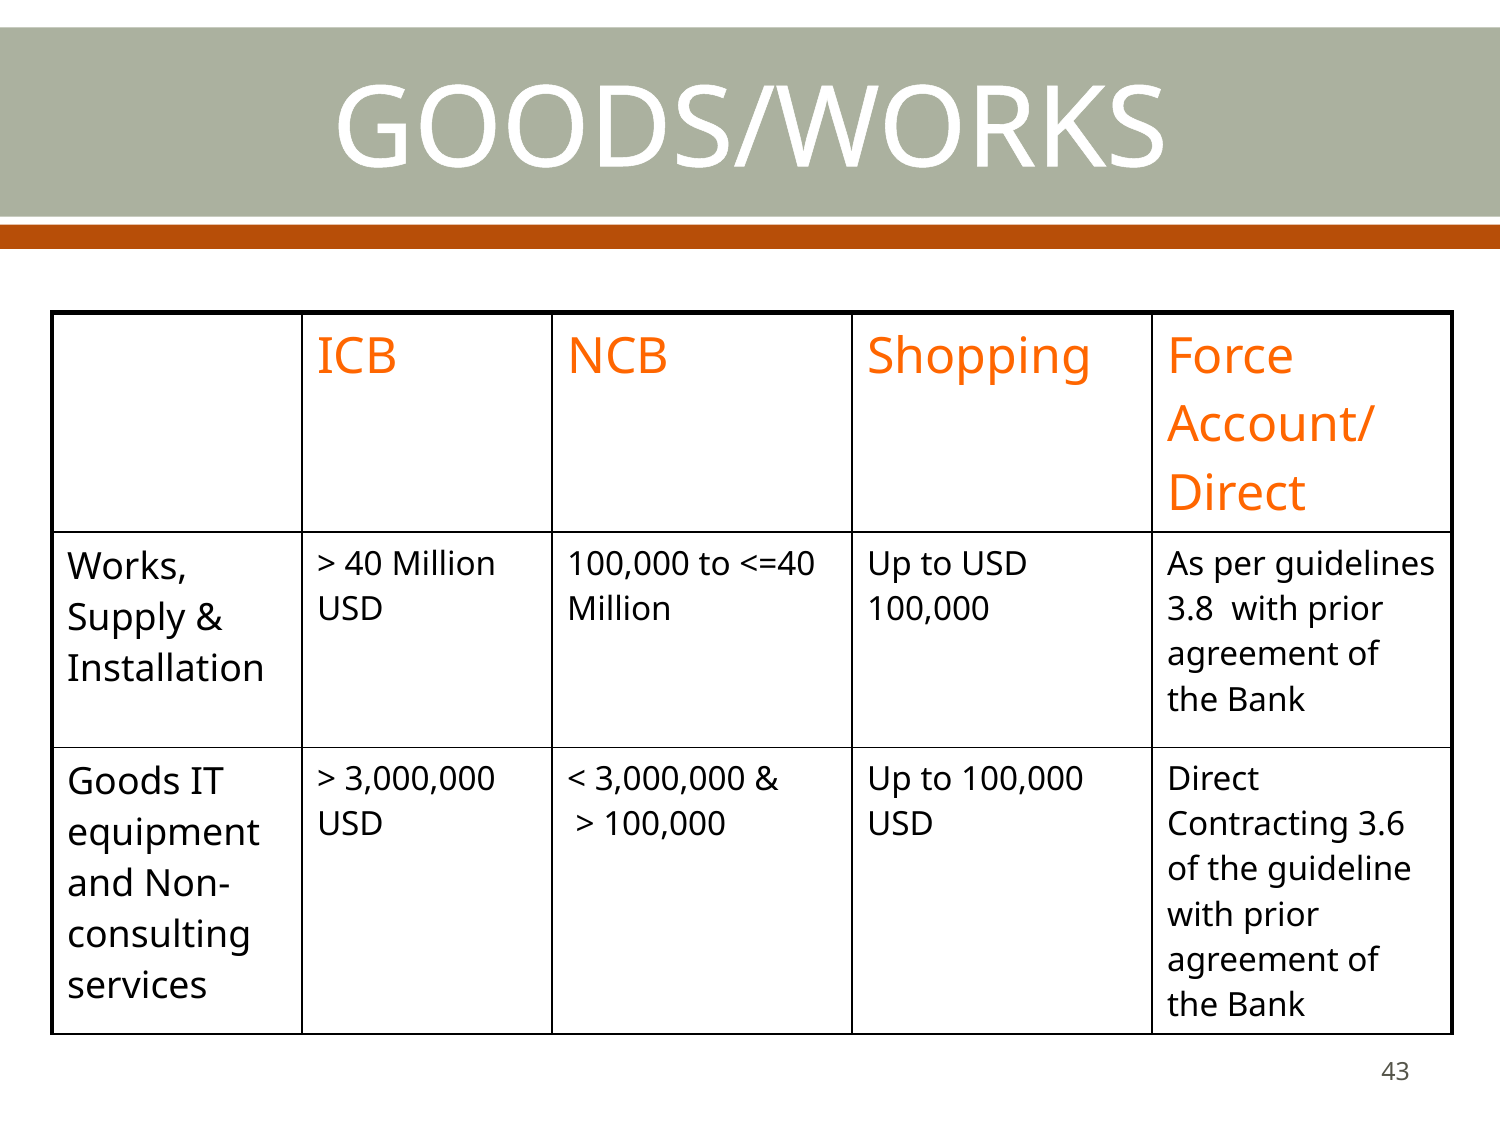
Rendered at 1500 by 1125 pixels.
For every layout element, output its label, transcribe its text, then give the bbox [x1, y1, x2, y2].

table_cell > 3,000,000 USD [303, 748, 551, 1033]
table_cell Works, Supply & Installation [54, 533, 301, 747]
table_header NCB [553, 315, 851, 531]
table_cell Direct Contracting 3.6 of the guideline with prior agreement of the Bank [1153, 748, 1450, 1033]
table_cell As per guidelines 3.8 with prior agreement of the Bank [1153, 533, 1450, 747]
table_header Force Account/ Direct [1153, 315, 1450, 531]
table_header Shopping [853, 315, 1151, 531]
table_cell Up to USD 100,000 [853, 533, 1151, 747]
table_header [54, 315, 301, 531]
table_header ICB [303, 315, 551, 531]
table_cell Up to 100,000 USD [853, 748, 1151, 1033]
table_cell > 40 Million USD [303, 533, 551, 747]
table_cell < 3,000,000 & > 100,000 [553, 748, 851, 1033]
table_cell 100,000 to <=40 Million [553, 533, 851, 747]
slide_number 43 [1074, 1042, 1425, 1103]
table_cell Goods IT equipment and Non-consulting services [54, 748, 301, 1033]
title GOODS/WORKS [75, 29, 1425, 213]
